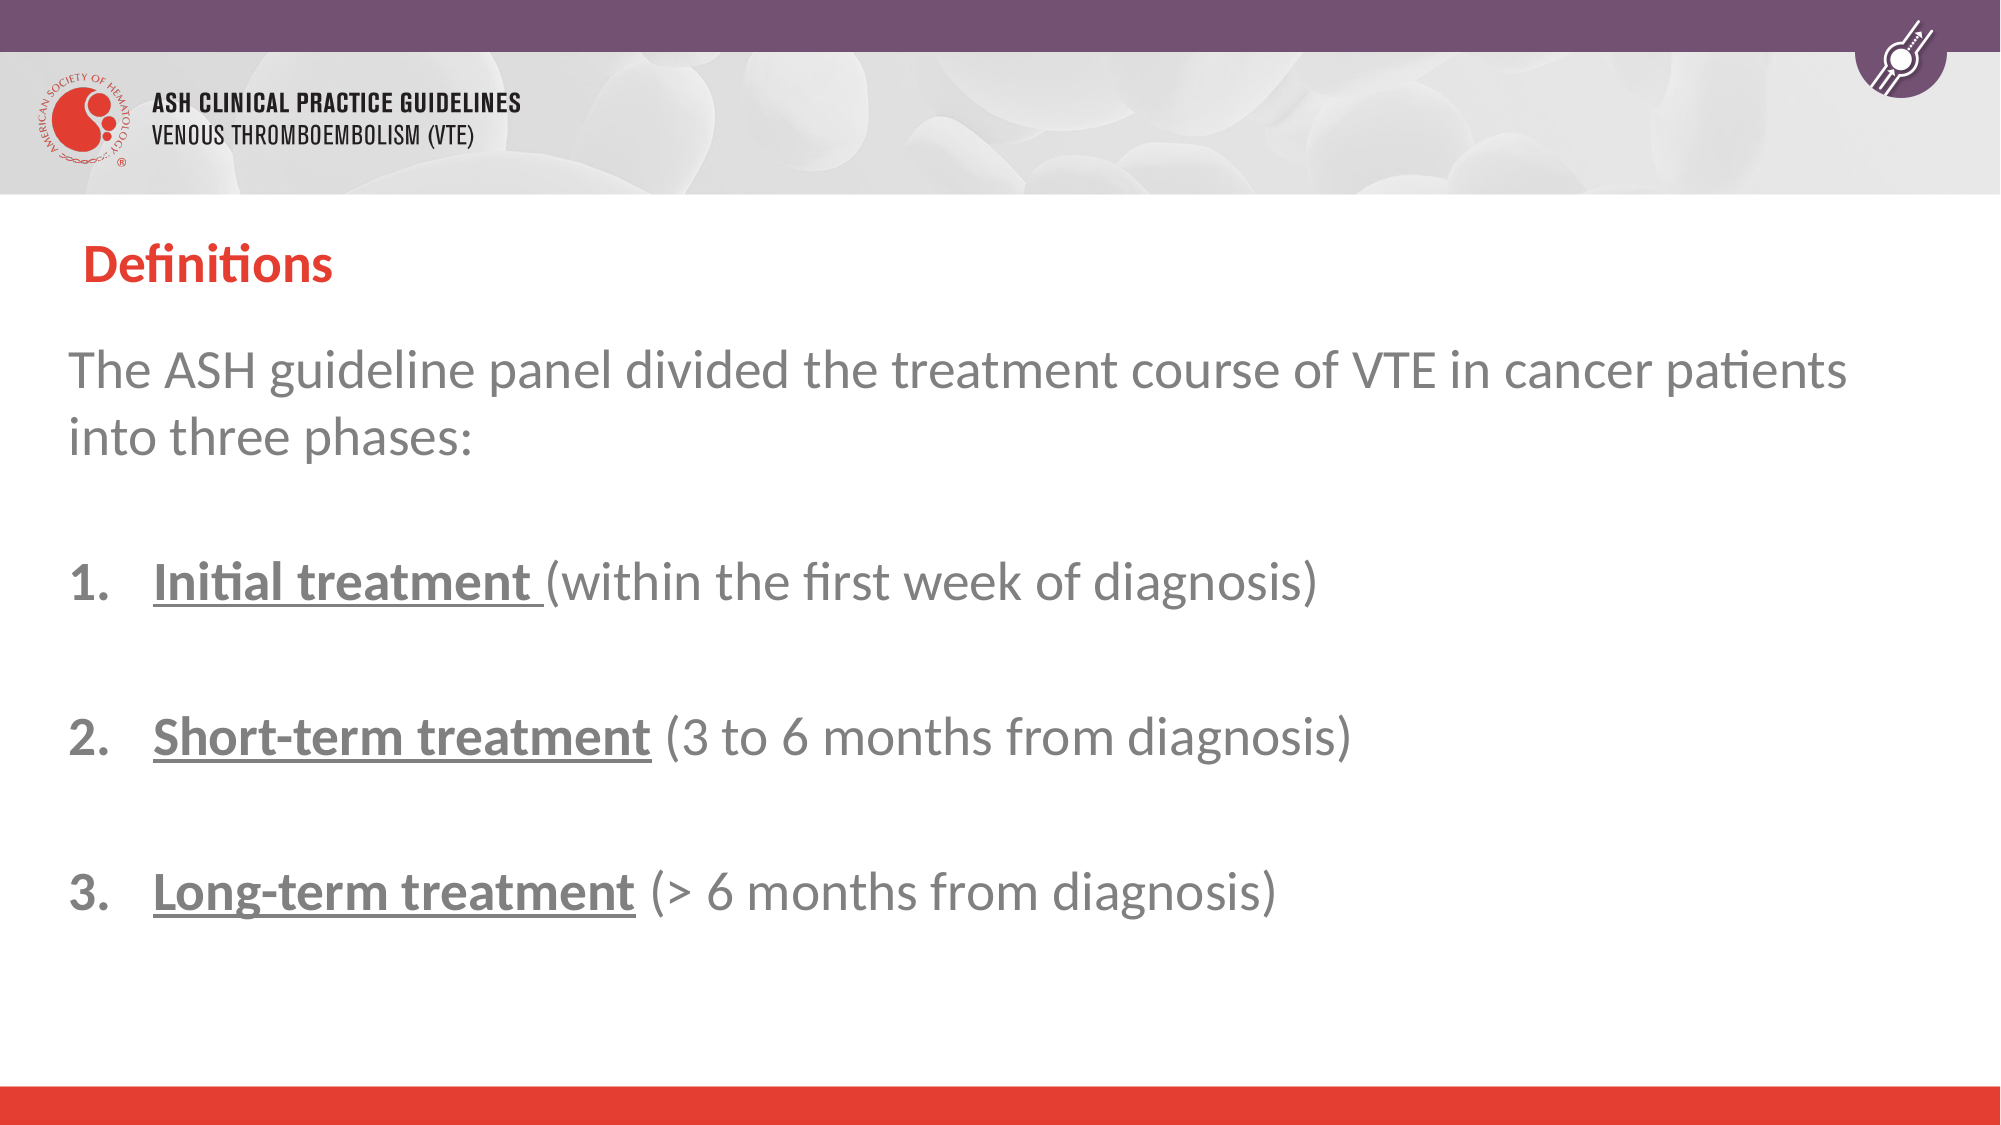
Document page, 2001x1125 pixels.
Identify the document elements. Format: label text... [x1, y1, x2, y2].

picture [0, 0, 2001, 1125]
list The ASH guideline panel divided the treatment course of VTE in cancer patients into three phases: Initial treatment (within the first week of diagnosis) Short-term treatment (3 to 6 months from diagnosis) Long-term treatment (> 6 months from diagnosis) [68, 333, 1869, 983]
title Definitions [68, 219, 1869, 333]
